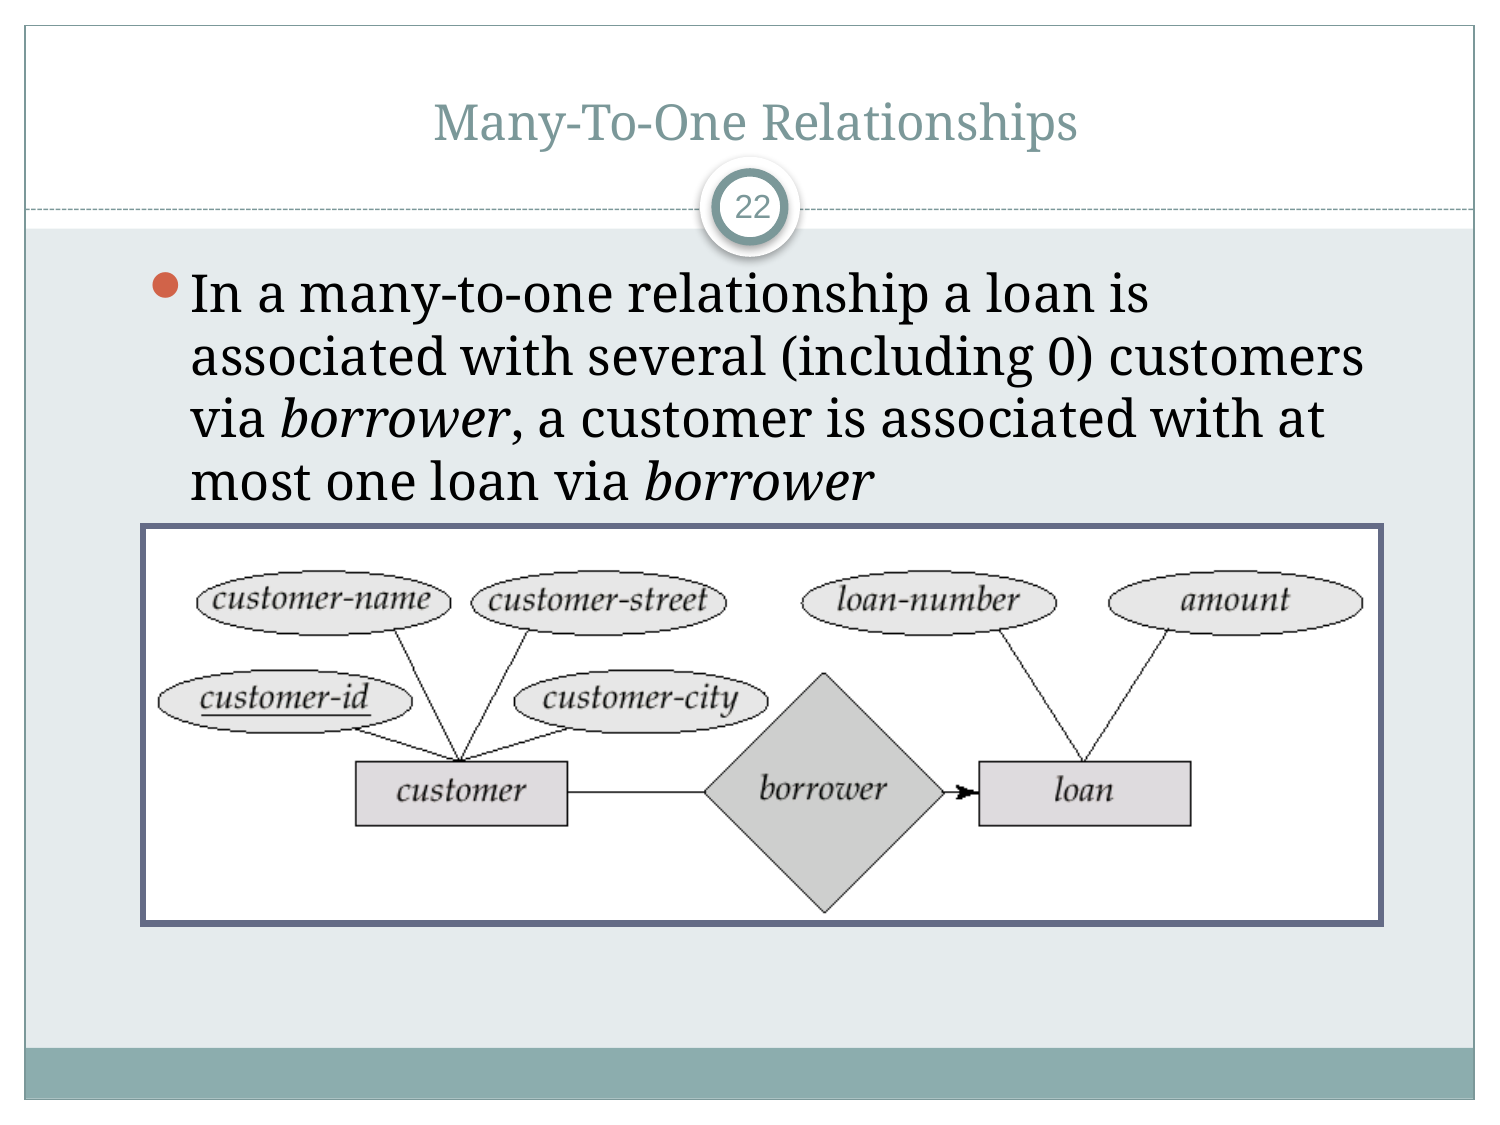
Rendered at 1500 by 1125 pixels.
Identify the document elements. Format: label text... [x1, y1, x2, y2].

slide_number 22 [715, 168, 791, 241]
title Many-To-One Relationships [90, 83, 1422, 159]
picture [145, 529, 1379, 921]
list In a many-to-one relationship a loan is associated with several (including 0) customers via borrower, a customer is associated with at most one loan via borrower [133, 252, 1422, 522]
